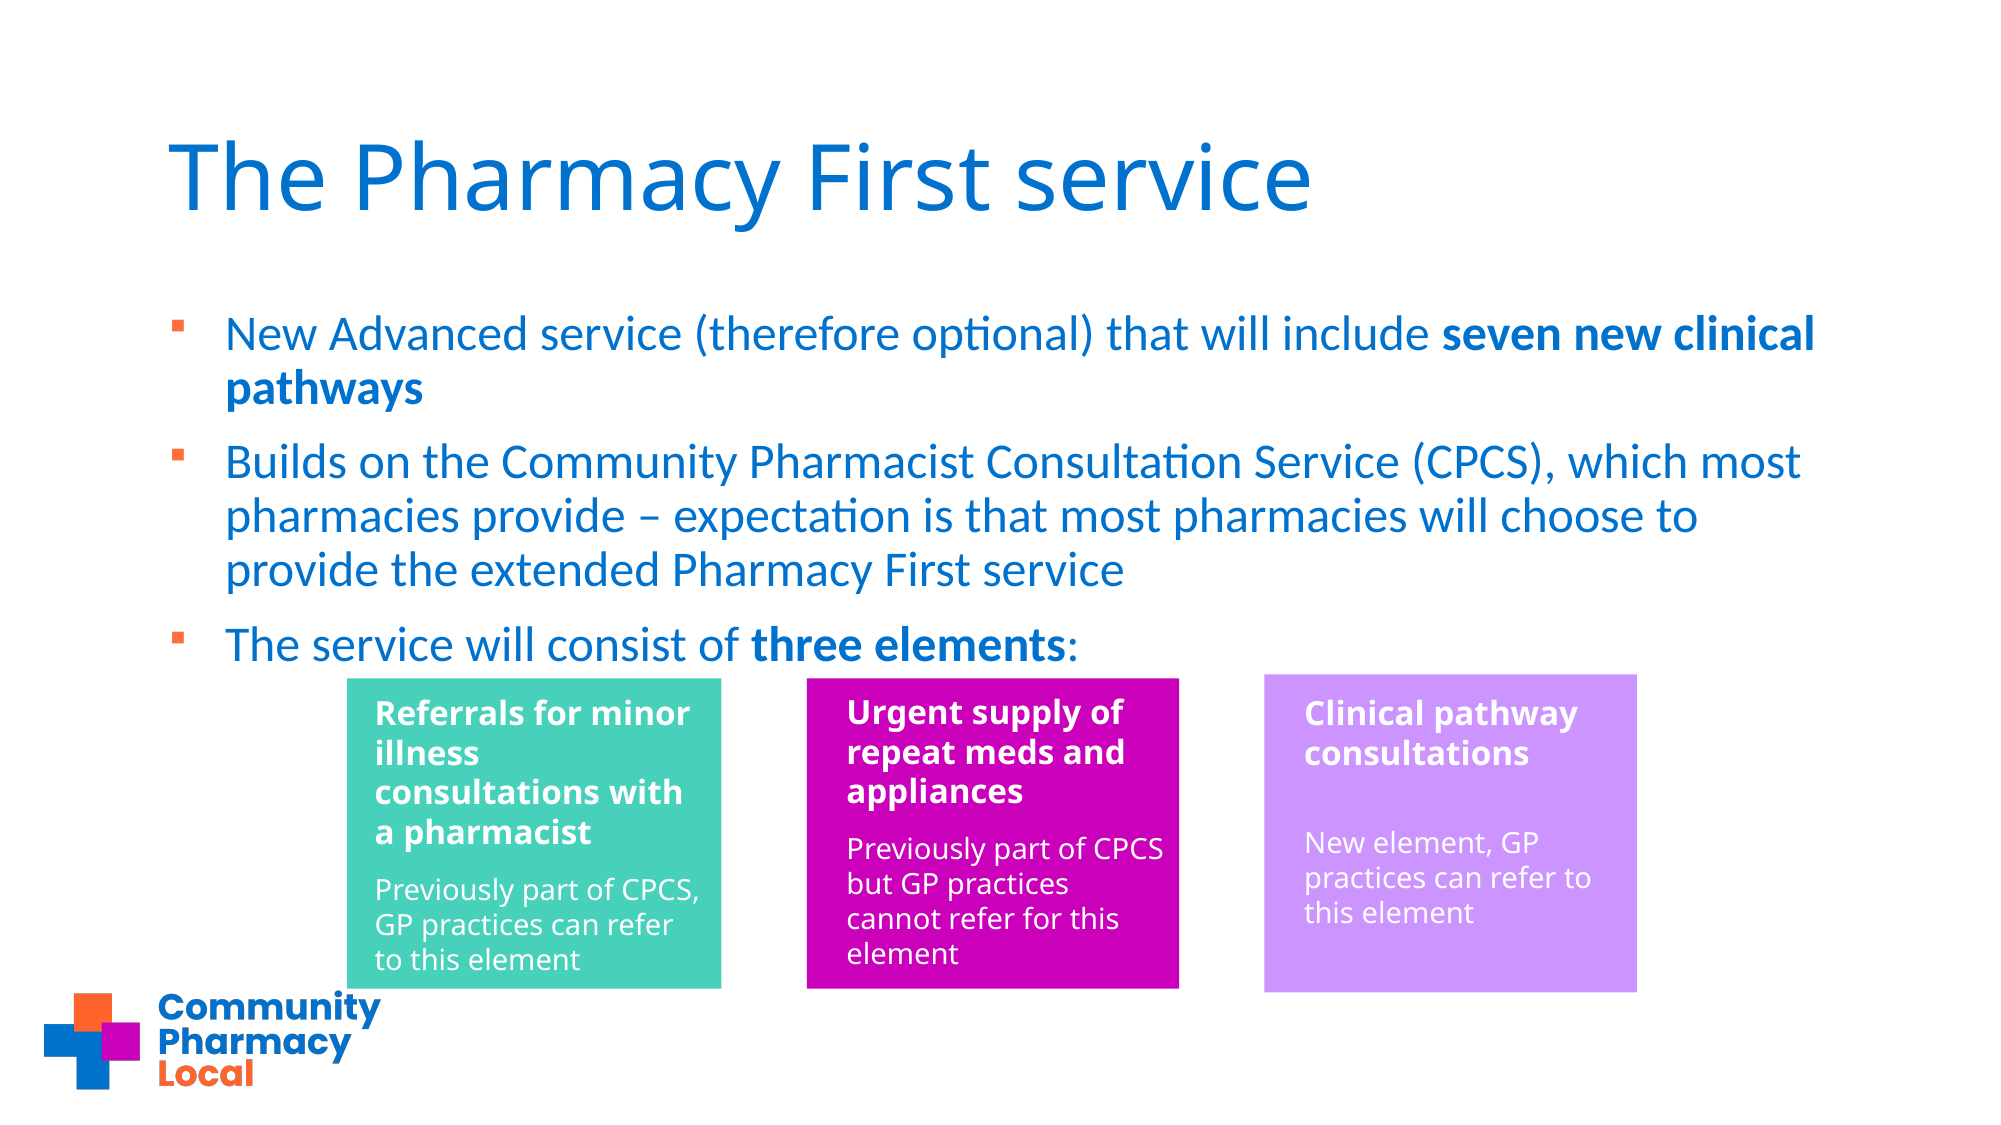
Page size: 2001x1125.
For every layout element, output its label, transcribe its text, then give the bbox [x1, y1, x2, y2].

text_box Clinical pathway consultations New element, GP practices can refer to this element [1289, 684, 1637, 987]
text_box [1263, 673, 1638, 994]
title The Pharmacy First service [153, 59, 1863, 278]
text_box Referrals for minor illness consultations with a pharmacist Previously part of CPCS, GP practices can refer to this element [359, 684, 722, 1034]
text_box Urgent supply of repeat meds and appliances Previously part of CPCS but GP practices cannot refer for this element [831, 683, 1180, 978]
text_box [346, 677, 723, 990]
list New Advanced service (therefore optional) that will include seven new clinical pathways Builds on the Community Pharmacist Consultation Service (CPCS), which most pharmacies provide – expectation is that most pharmacies will choose to provide the extended Pharmacy First service The service will consist of three elements: [153, 299, 1863, 1014]
picture [31, 985, 387, 1100]
text_box [806, 677, 1180, 990]
